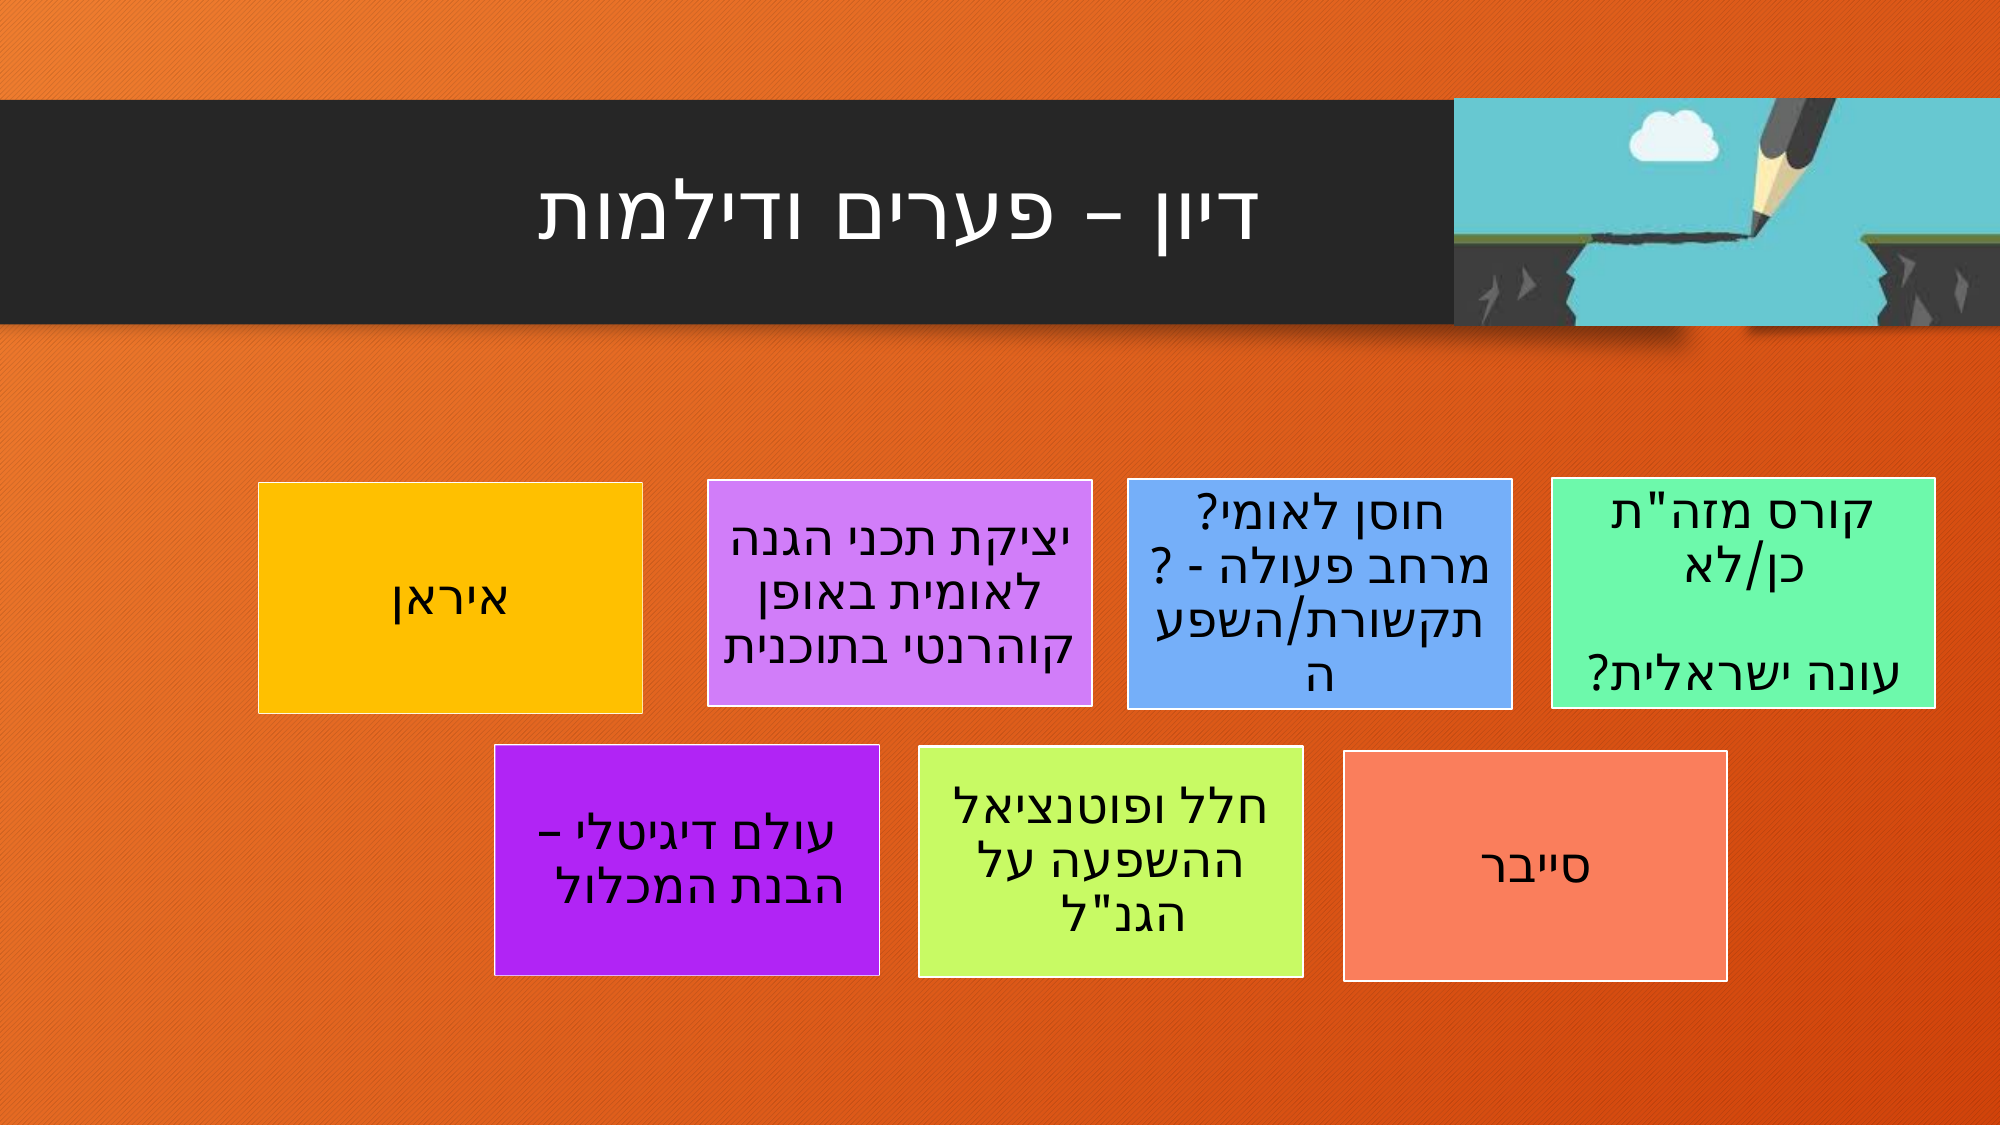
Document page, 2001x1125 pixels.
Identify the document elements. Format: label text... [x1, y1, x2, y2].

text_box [708, 416, 1936, 1039]
picture [0, 98, 2000, 376]
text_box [495, 745, 880, 976]
title דיון – פערים ודילמות [111, 123, 1454, 301]
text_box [258, 482, 643, 714]
